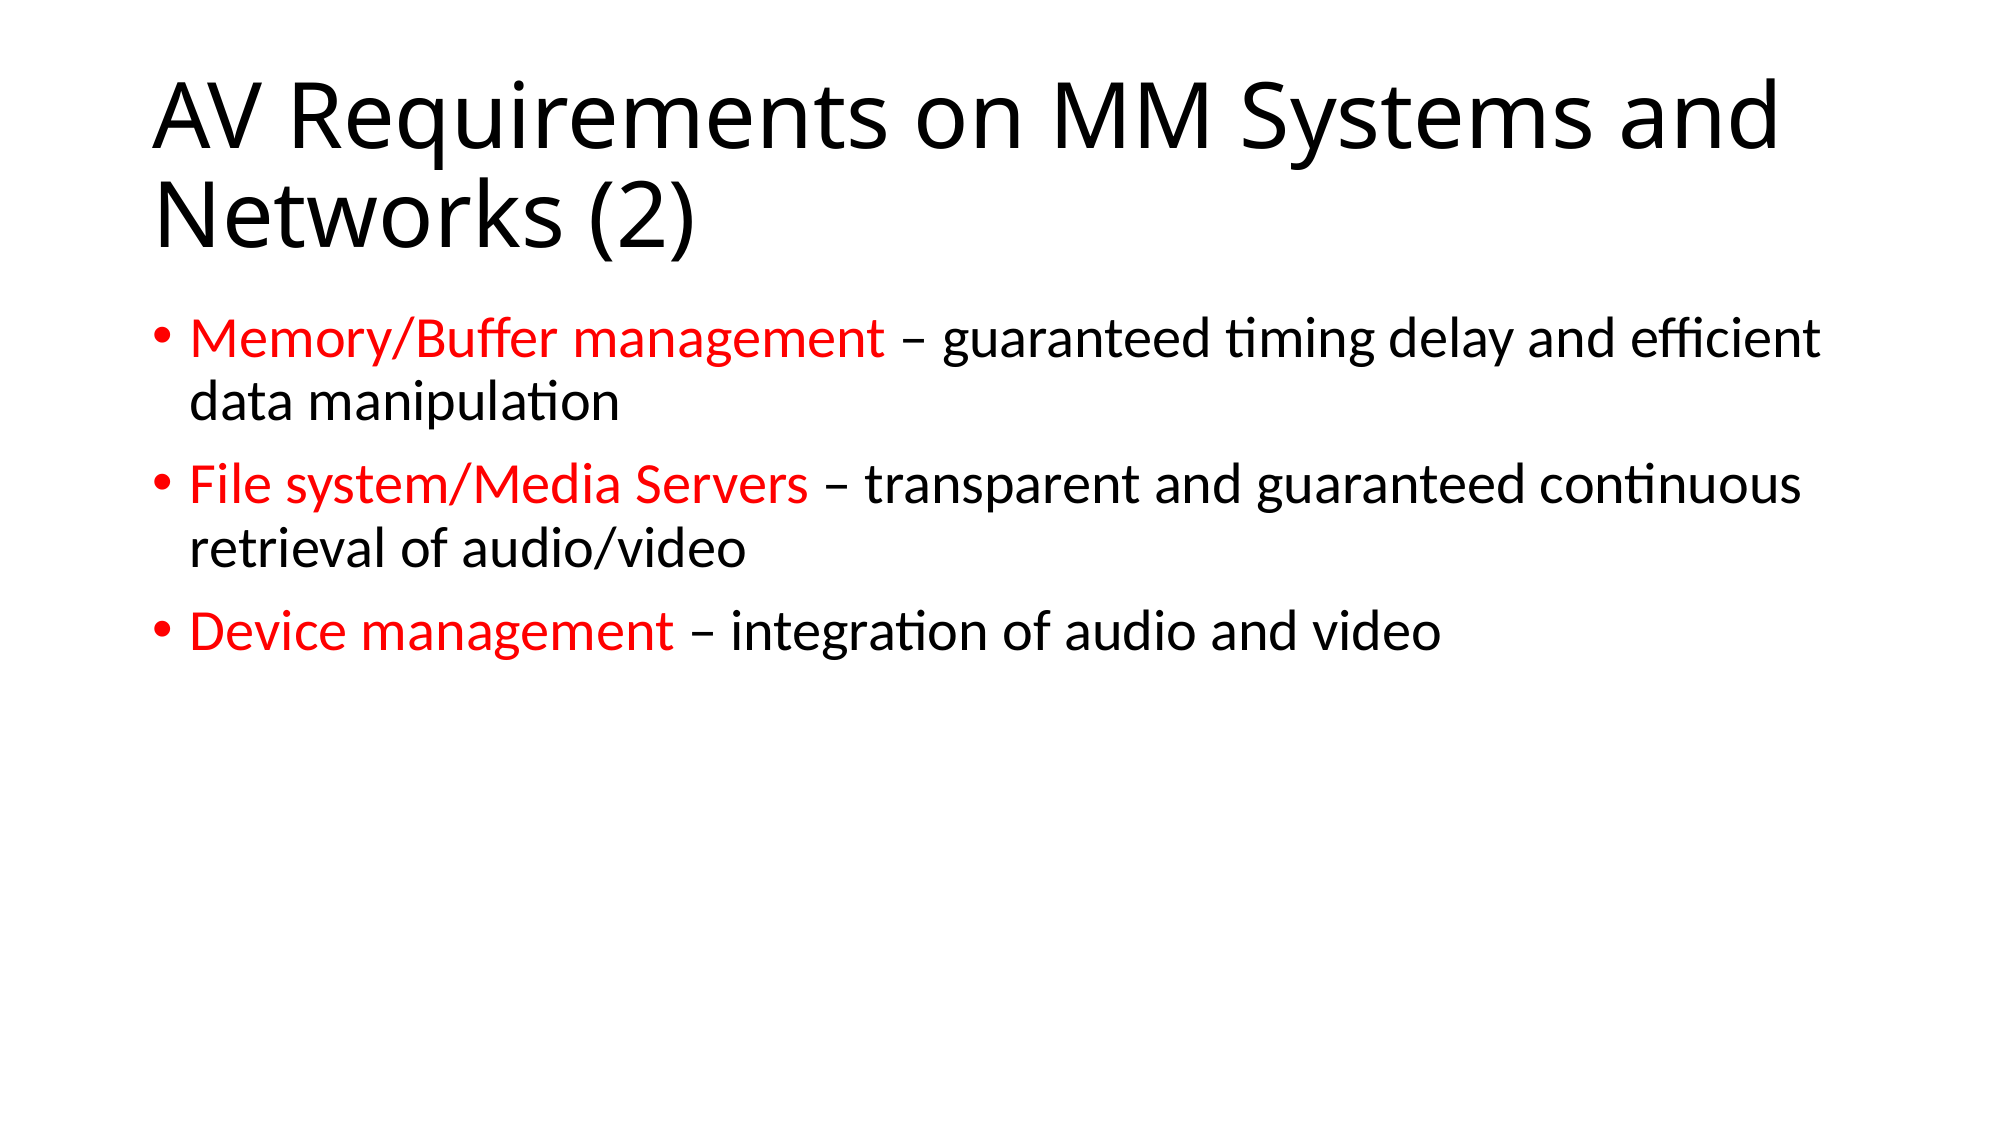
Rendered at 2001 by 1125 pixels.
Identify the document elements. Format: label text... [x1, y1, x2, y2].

list Memory/Buffer management – guaranteed timing delay and efficient data manipulation File system/Media Servers – transparent and guaranteed continuous retrieval of audio/video Device management – integration of audio and video [137, 299, 1863, 1014]
title AV Requirements on MM Systems and Networks (2) [137, 59, 1863, 278]
